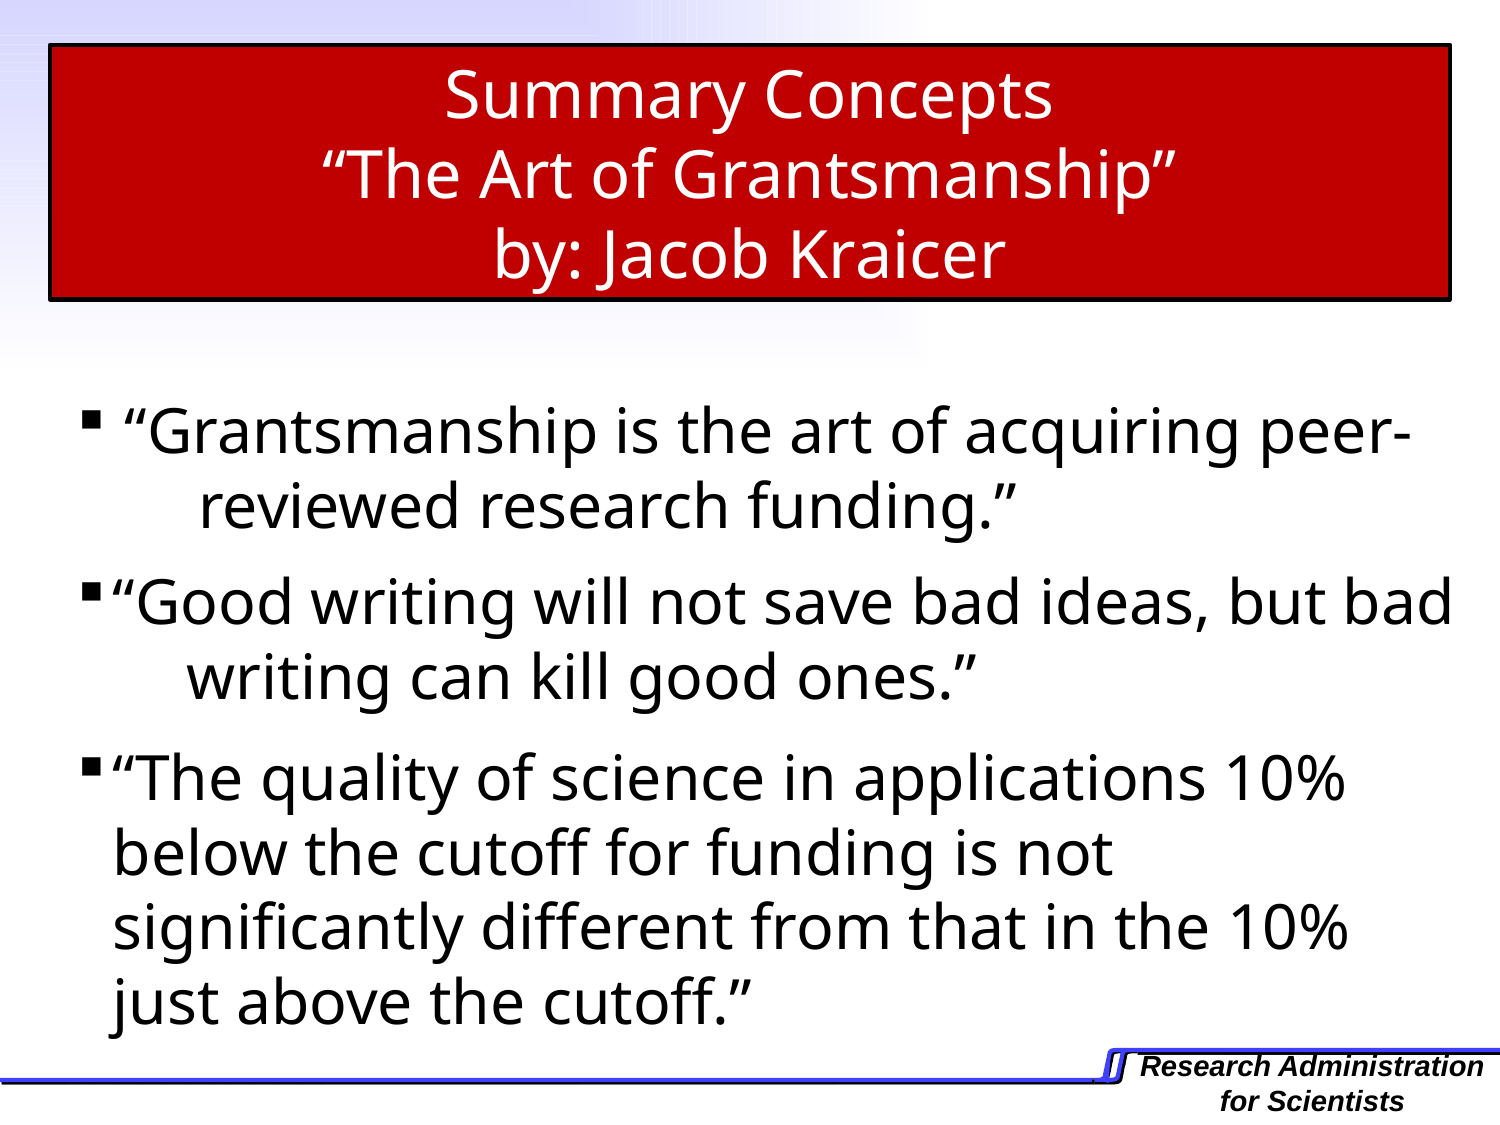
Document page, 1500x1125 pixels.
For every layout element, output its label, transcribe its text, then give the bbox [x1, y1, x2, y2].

text_box “Good writing will not save bad ideas, but bad writing can kill good ones.” “The quality of science in applications 10% below the cutoff for funding is not significantly different from that in the 10% just above the cutoff.” [62, 555, 1488, 1045]
text_box “Grantsmanship is the art of acquiring peer- reviewed research funding.” [62, 383, 1488, 548]
text_box Summary Concepts “The Art of Grantsmanship” by: Jacob Kraicer [48, 43, 1452, 302]
